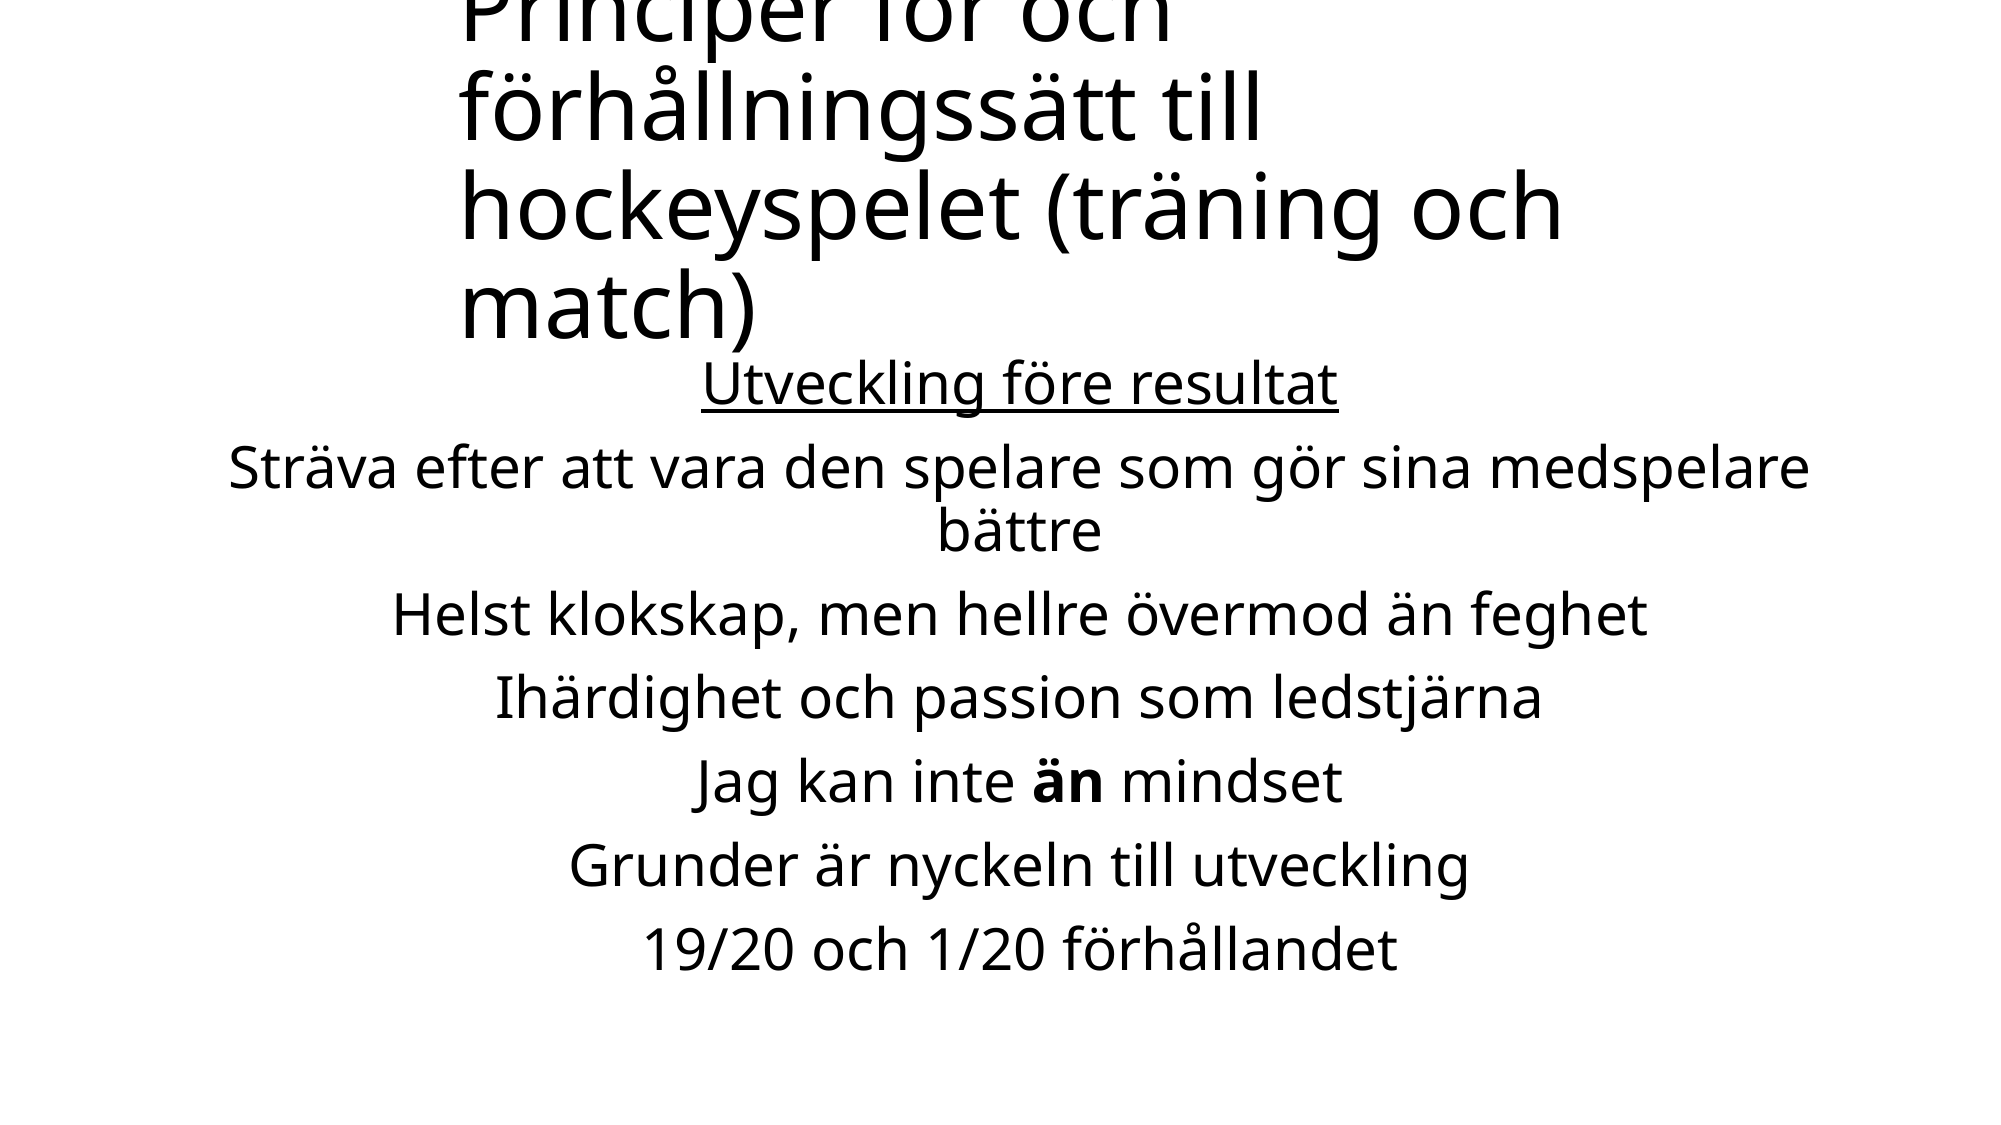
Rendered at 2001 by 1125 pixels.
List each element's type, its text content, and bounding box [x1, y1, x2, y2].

list Utveckling före resultat Sträva efter att vara den spelare som gör sina medspelare bättre Helst klokskap, men hellre övermod än feghet Ihärdighet och passion som ledstjärna Jag kan inte än mindset Grunder är nyckeln till utveckling 19/20 och 1/20 förhållandet [137, 346, 1903, 1061]
title Principer för och förhållningssätt till hockeyspelet (träning och match) [444, 51, 1797, 270]
